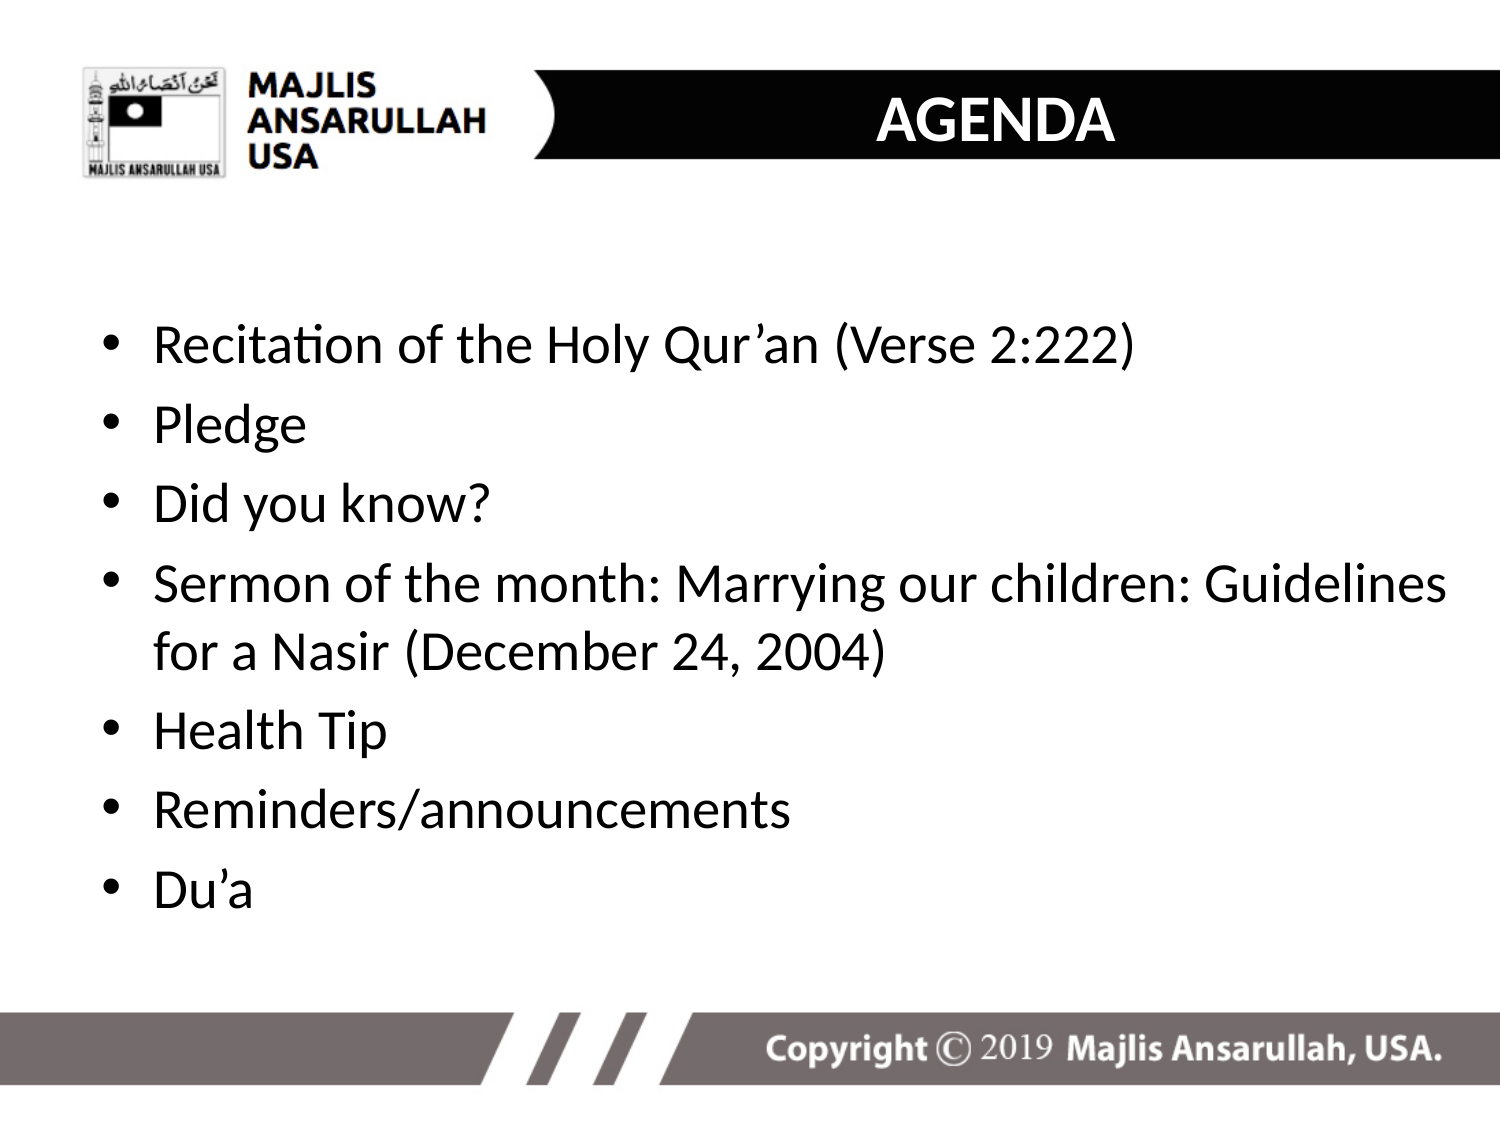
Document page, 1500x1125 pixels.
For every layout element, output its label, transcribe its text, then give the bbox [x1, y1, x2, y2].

picture [0, 0, 1500, 1125]
title AGENDA [782, 64, 1210, 165]
text_box Recitation of the Holy Qur’an (Verse 2:222) Pledge Did you know? Sermon of the month: Marrying our children: Guidelines for a Nasir (December 24, 2004) Health Tip Reminders/announcements Du’a [86, 299, 1478, 1014]
